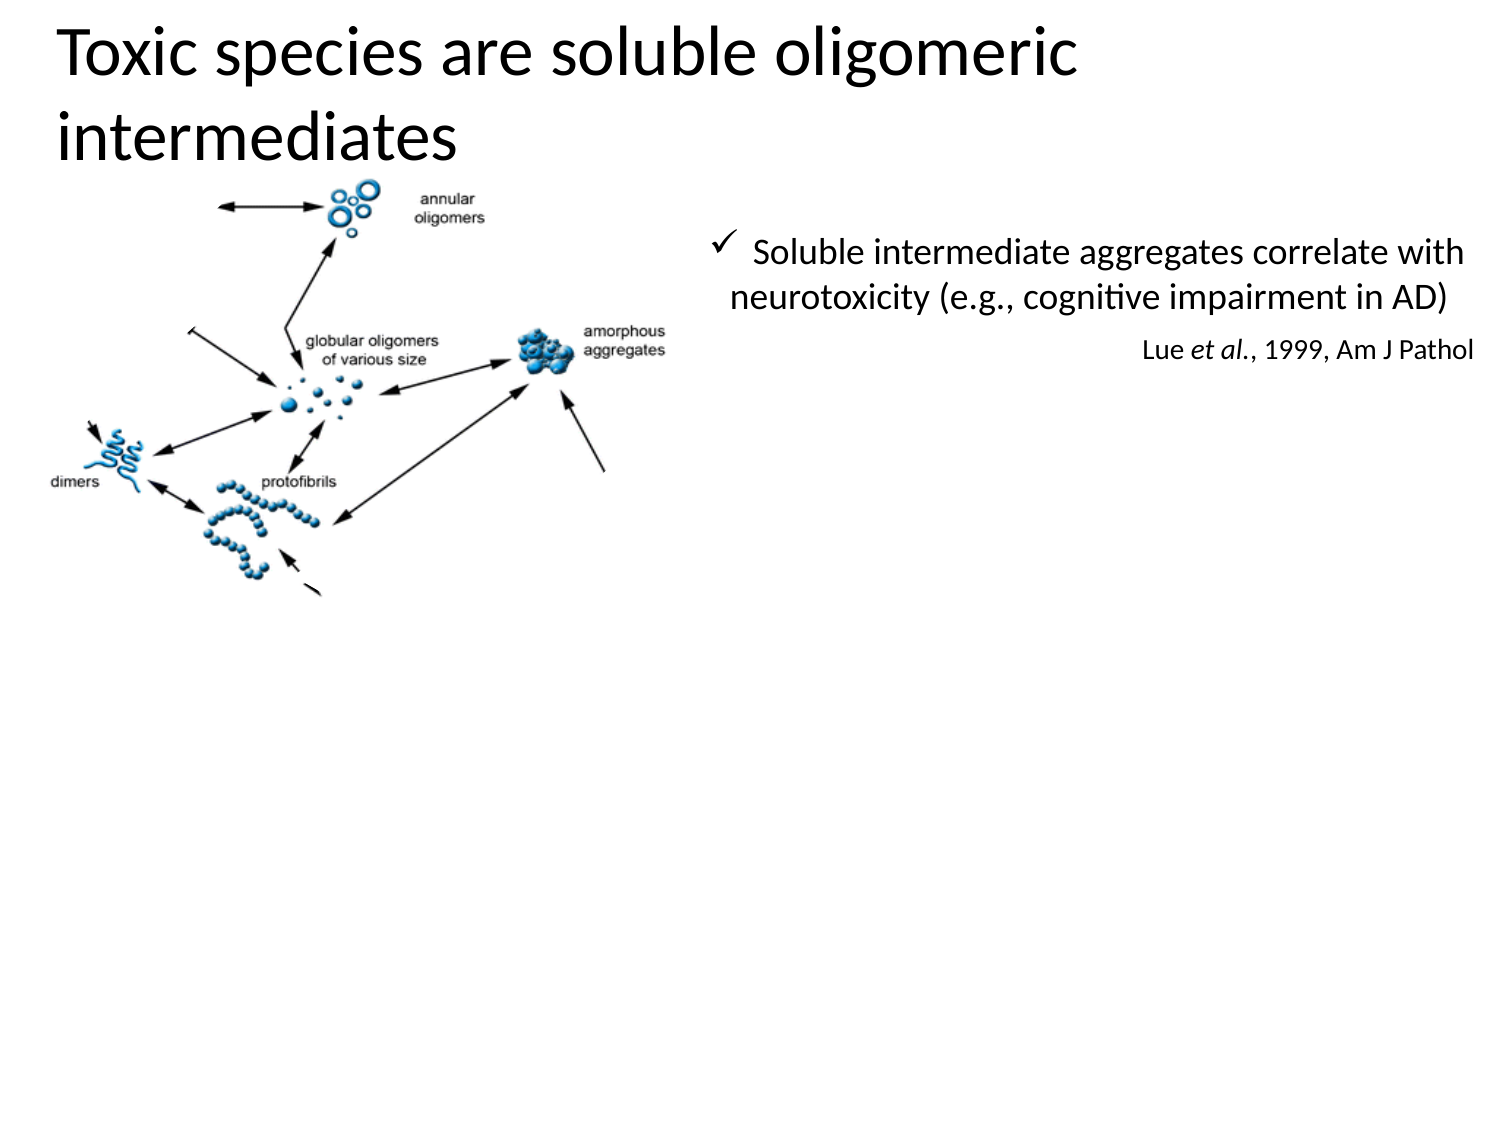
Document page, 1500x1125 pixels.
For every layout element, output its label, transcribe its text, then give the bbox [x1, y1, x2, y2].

text_box Soluble intermediate aggregates correlate with neurotoxicity (e.g., cognitive impairment in AD) [696, 219, 1500, 325]
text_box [0, 172, 692, 658]
title Toxic species are soluble oligomeric intermediates [41, 0, 1500, 183]
text_box Lue et al., 1999, Am J Pathol [1127, 322, 1490, 373]
